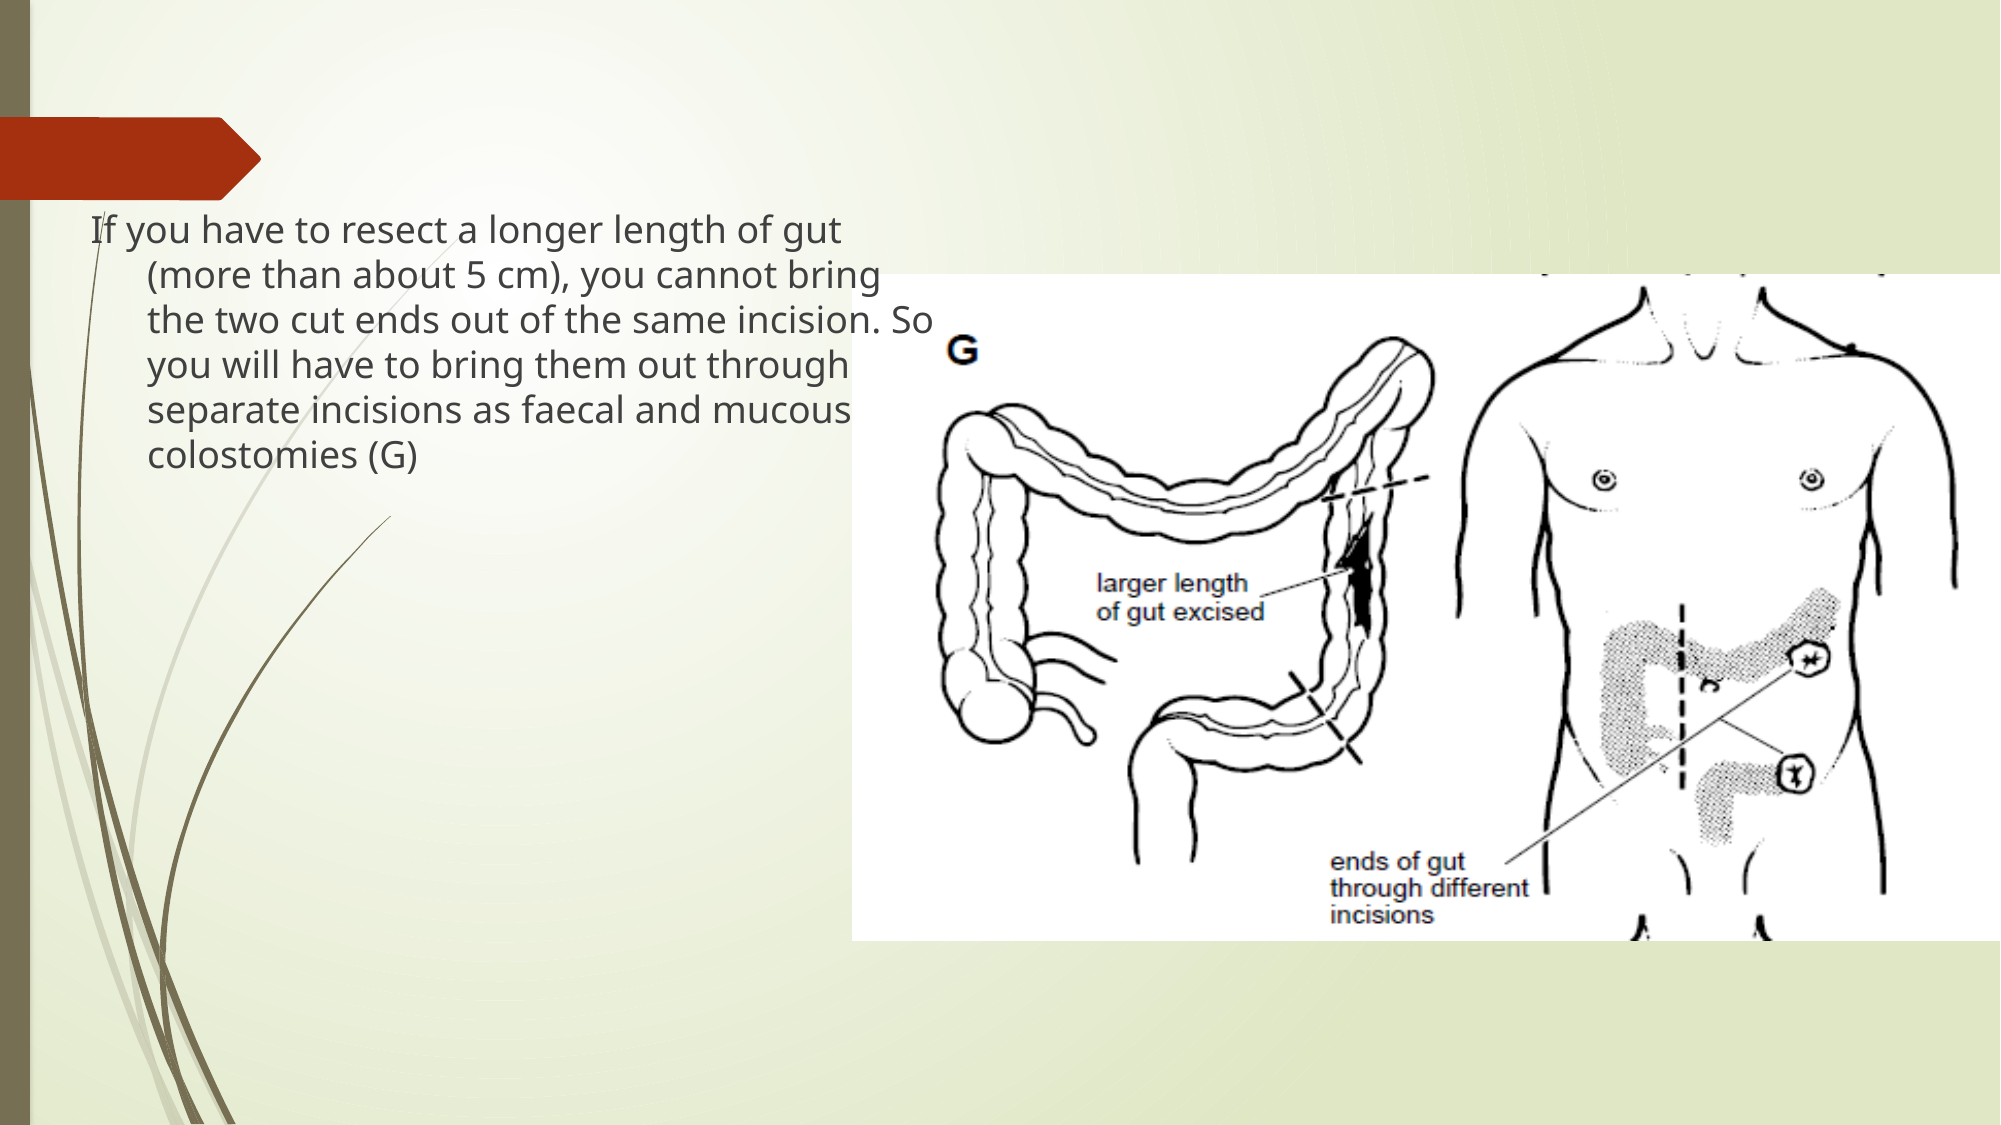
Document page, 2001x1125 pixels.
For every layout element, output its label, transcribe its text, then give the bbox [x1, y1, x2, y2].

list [851, 274, 2000, 942]
list If you have to resect a longer length of gut (more than about 5 cm), you cannot bring the two cut ends out of the same incision. So you will have to bring them out through separate incisions as faecal and mucous colostomies (G) [75, 198, 959, 941]
